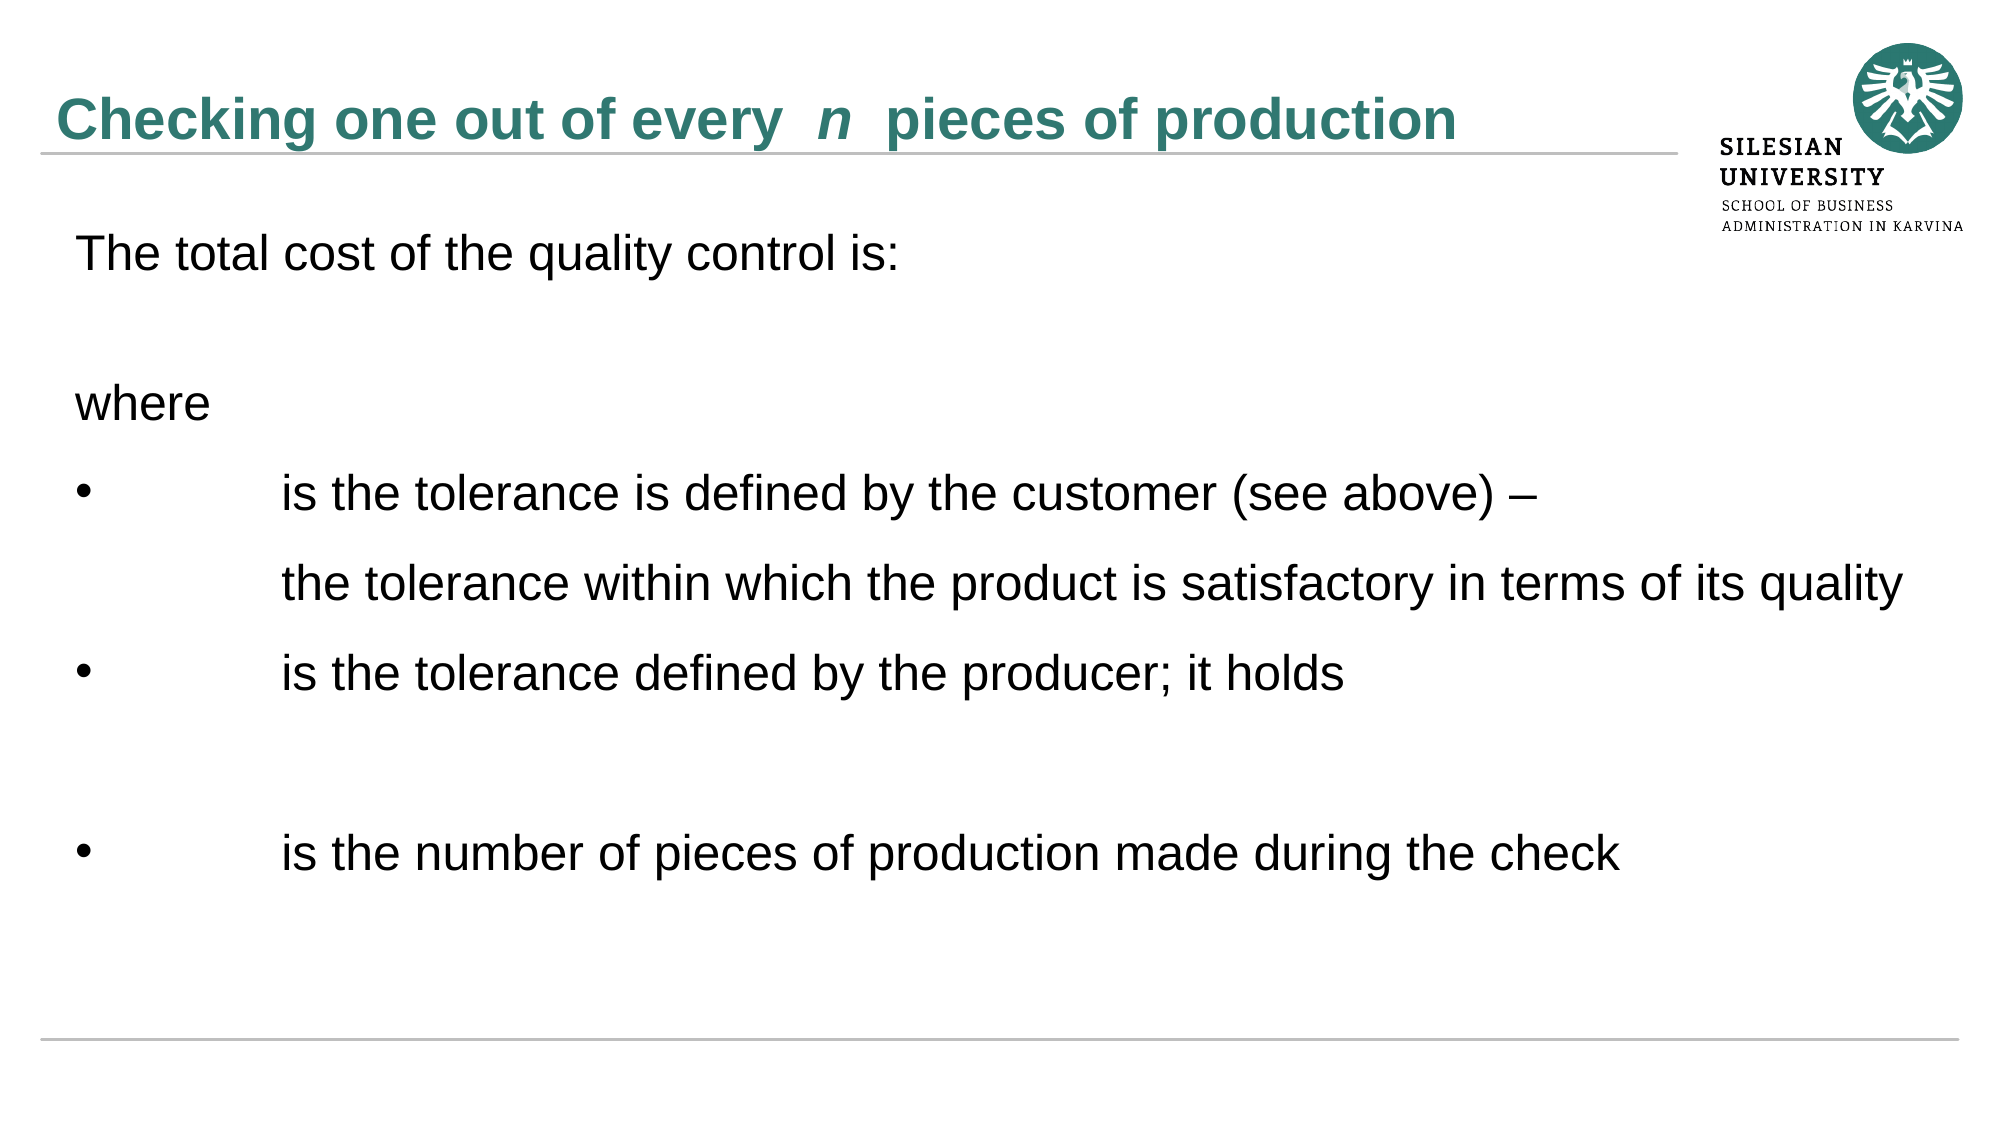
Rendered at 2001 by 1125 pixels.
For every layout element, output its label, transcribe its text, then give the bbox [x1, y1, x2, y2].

picture [1720, 43, 1963, 231]
title Checking one out of every n pieces of production [41, 73, 1636, 150]
